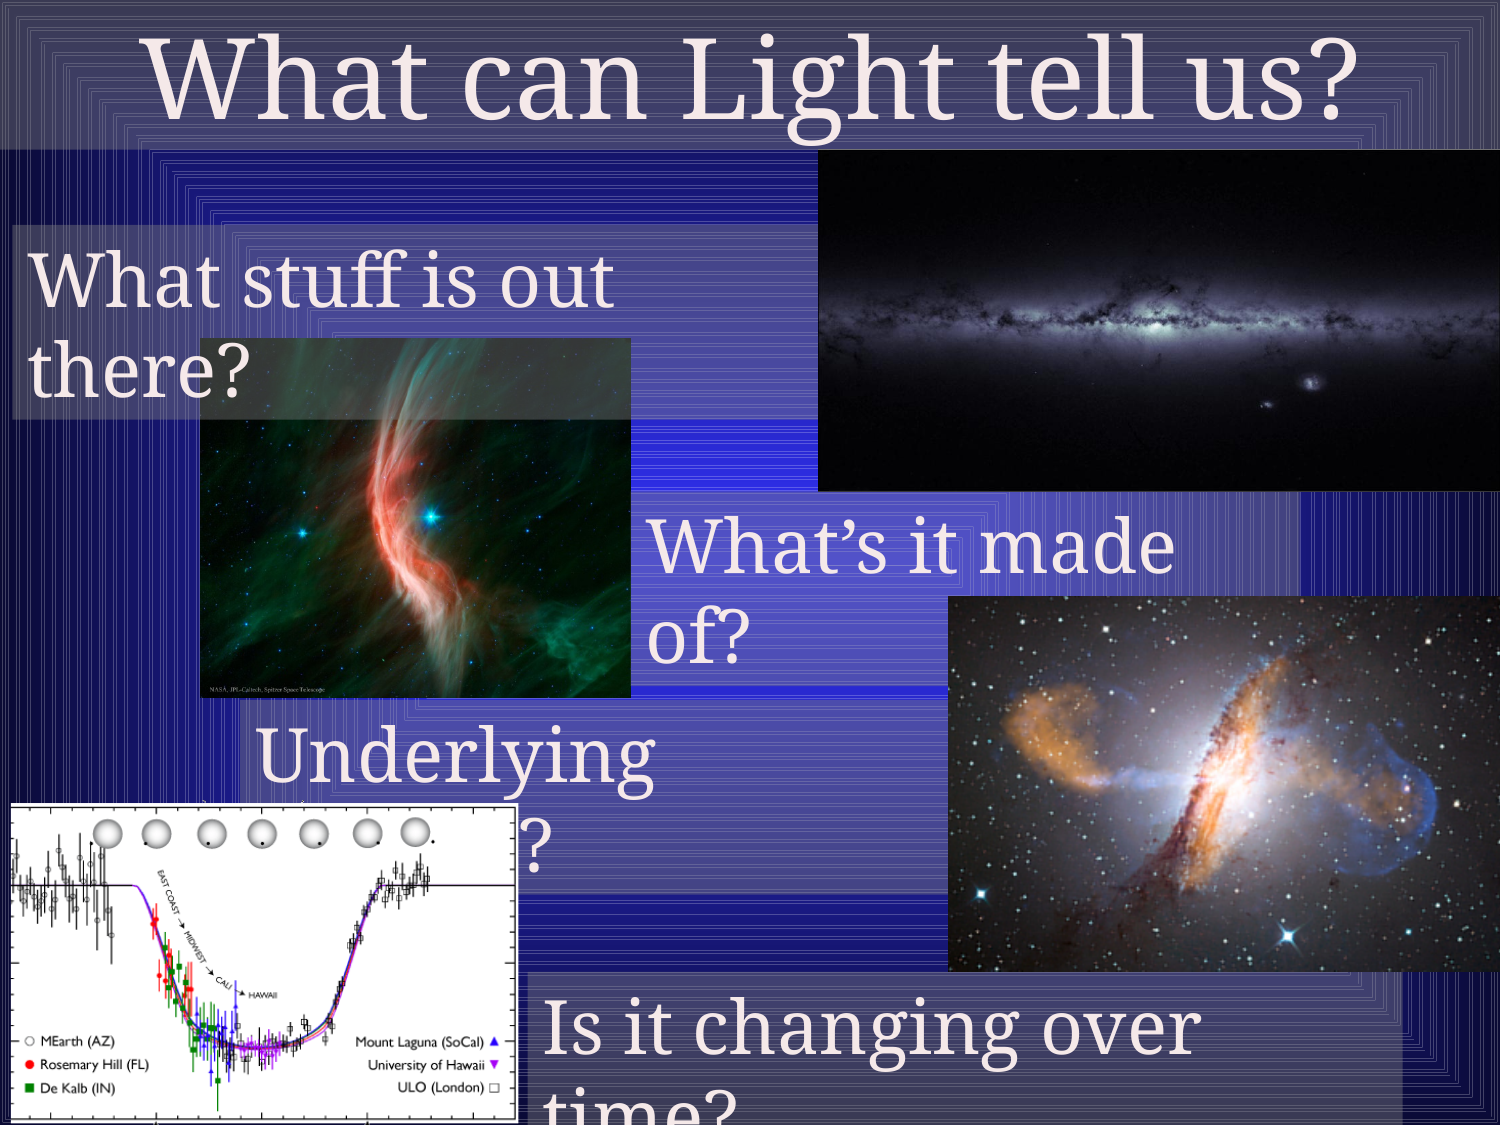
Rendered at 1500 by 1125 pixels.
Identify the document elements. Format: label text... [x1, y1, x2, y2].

picture [947, 596, 1500, 973]
text_box What’s it made of? [636, 491, 1300, 687]
text_box What can Light tell us? [0, 0, 1500, 150]
text_box Is it changing over time? [527, 971, 1403, 1125]
picture [199, 338, 631, 698]
picture [10, 799, 519, 1125]
text_box What stuff is out there? [12, 224, 813, 420]
text_box Underlying physics? [240, 699, 942, 895]
picture [818, 149, 1500, 492]
